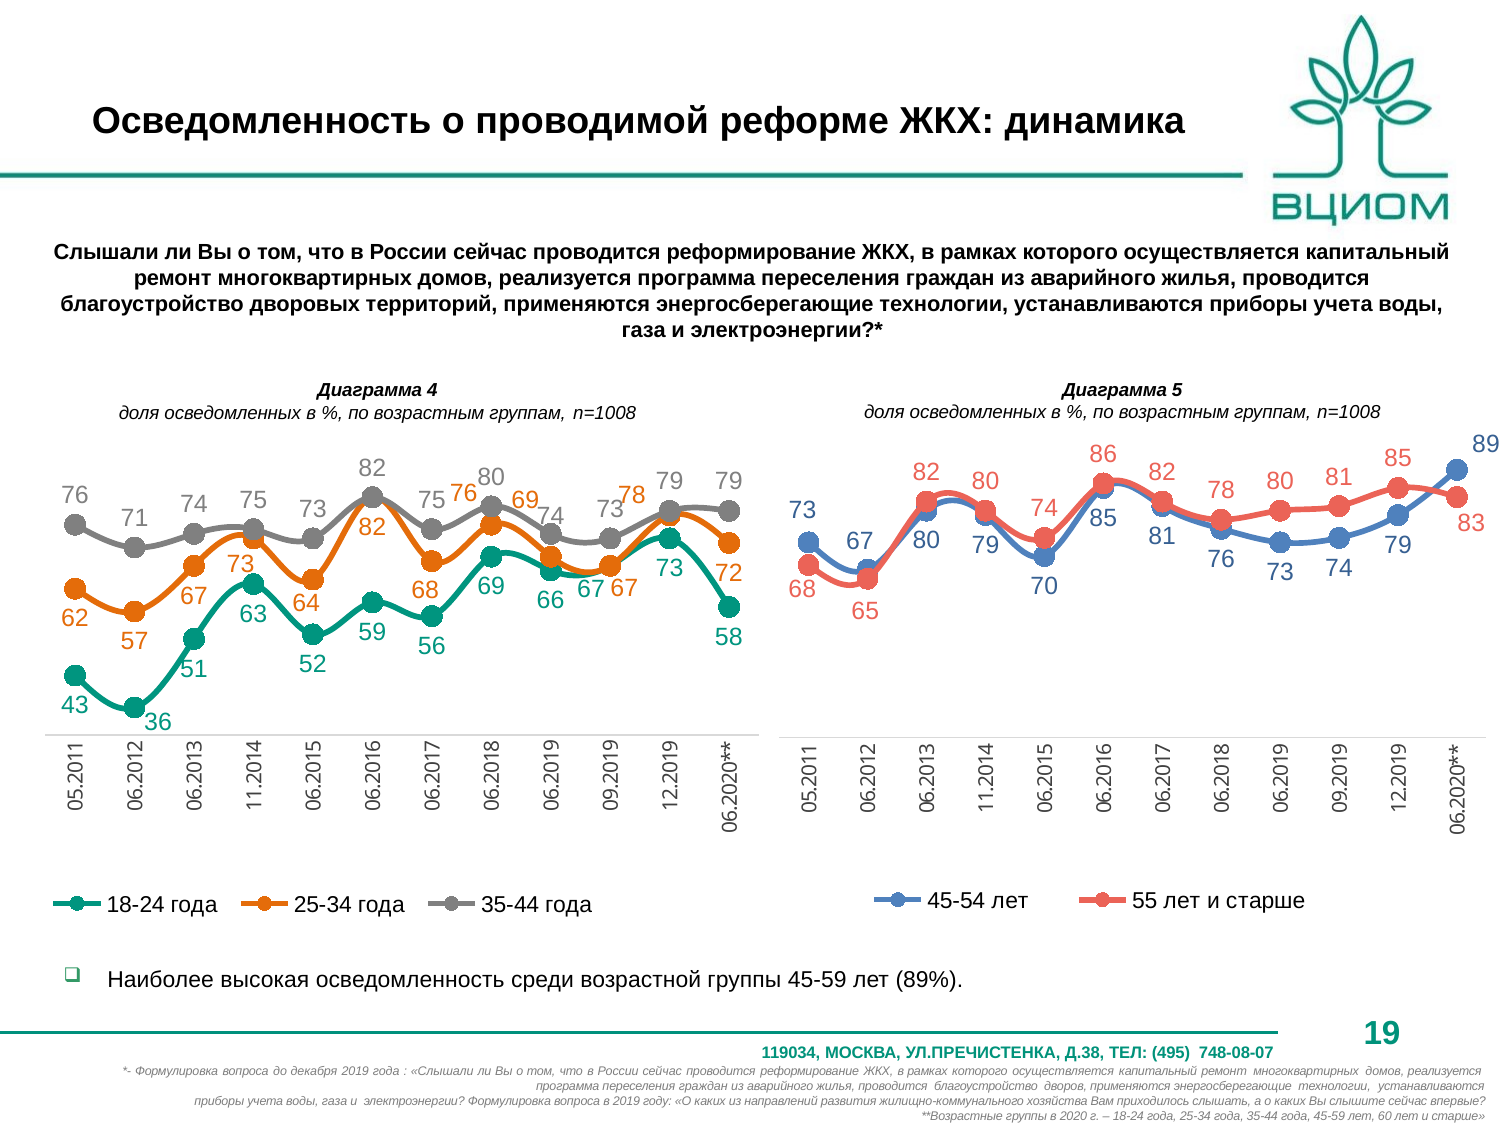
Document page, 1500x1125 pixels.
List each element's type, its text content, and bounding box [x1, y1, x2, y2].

slide_number 19 [1357, 1012, 1407, 1062]
chart [774, 422, 1500, 943]
chart [30, 422, 760, 939]
text_box Наиболее высокая осведомленность среди возрастной группы 45-59 лет (89%). [61, 962, 1431, 992]
title Осведомленность о проводимой реформе ЖКХ: динамика [89, 93, 1250, 235]
text_box *- Формулировка вопроса до декабря 2019 года : «Слышали ли Вы о том, что в России сейчас проводится реформирование ЖКХ, в рамках которого осуществляется капитальный ремонт многоквартирных домов, реализуется программа переселения граждан из аварийного жилья, проводится благоустройство дворов, применяются энергосберегающие технологии, устанавливаются приборы учета воды, газа и электроэнергии? Формулировка вопроса в 2019 году: «О каких из направлений развития жилищно-коммунального хозяйства Вам приходилось слышать, а о каких Вы слышите сейчас впервые? **Возрастные группы в 2020 г. – 18-24 года, 25-34 года, 35-44 года, 45-59 лет, 60 лет и старше» [0, 1062, 1486, 1124]
picture [0, 14, 1457, 240]
text_box Слышали ли Вы о том, что в России сейчас проводится реформирование ЖКХ, в рамках которого осуществляется капитальный ремонт многоквартирных домов, реализуется программа переселения граждан из аварийного жилья, проводится благоустройство дворовых территорий, применяются энергосберегающие технологии, устанавливаются приборы учета воды, газа и электроэнергии?* [41, 235, 1463, 343]
text_box Диаграмма 5 доля осведомленных в %, по возрастным группам, n=1008 [845, 375, 1399, 421]
text_box Диаграмма 4 доля осведомленных в %, по возрастным группам, n=1008 [100, 375, 654, 421]
footer 119034, МОСКВА, УЛ.ПРЕЧИСТЕНКА, Д.38, ТЕЛ: (495) 748-08-07 [759, 1041, 1282, 1062]
